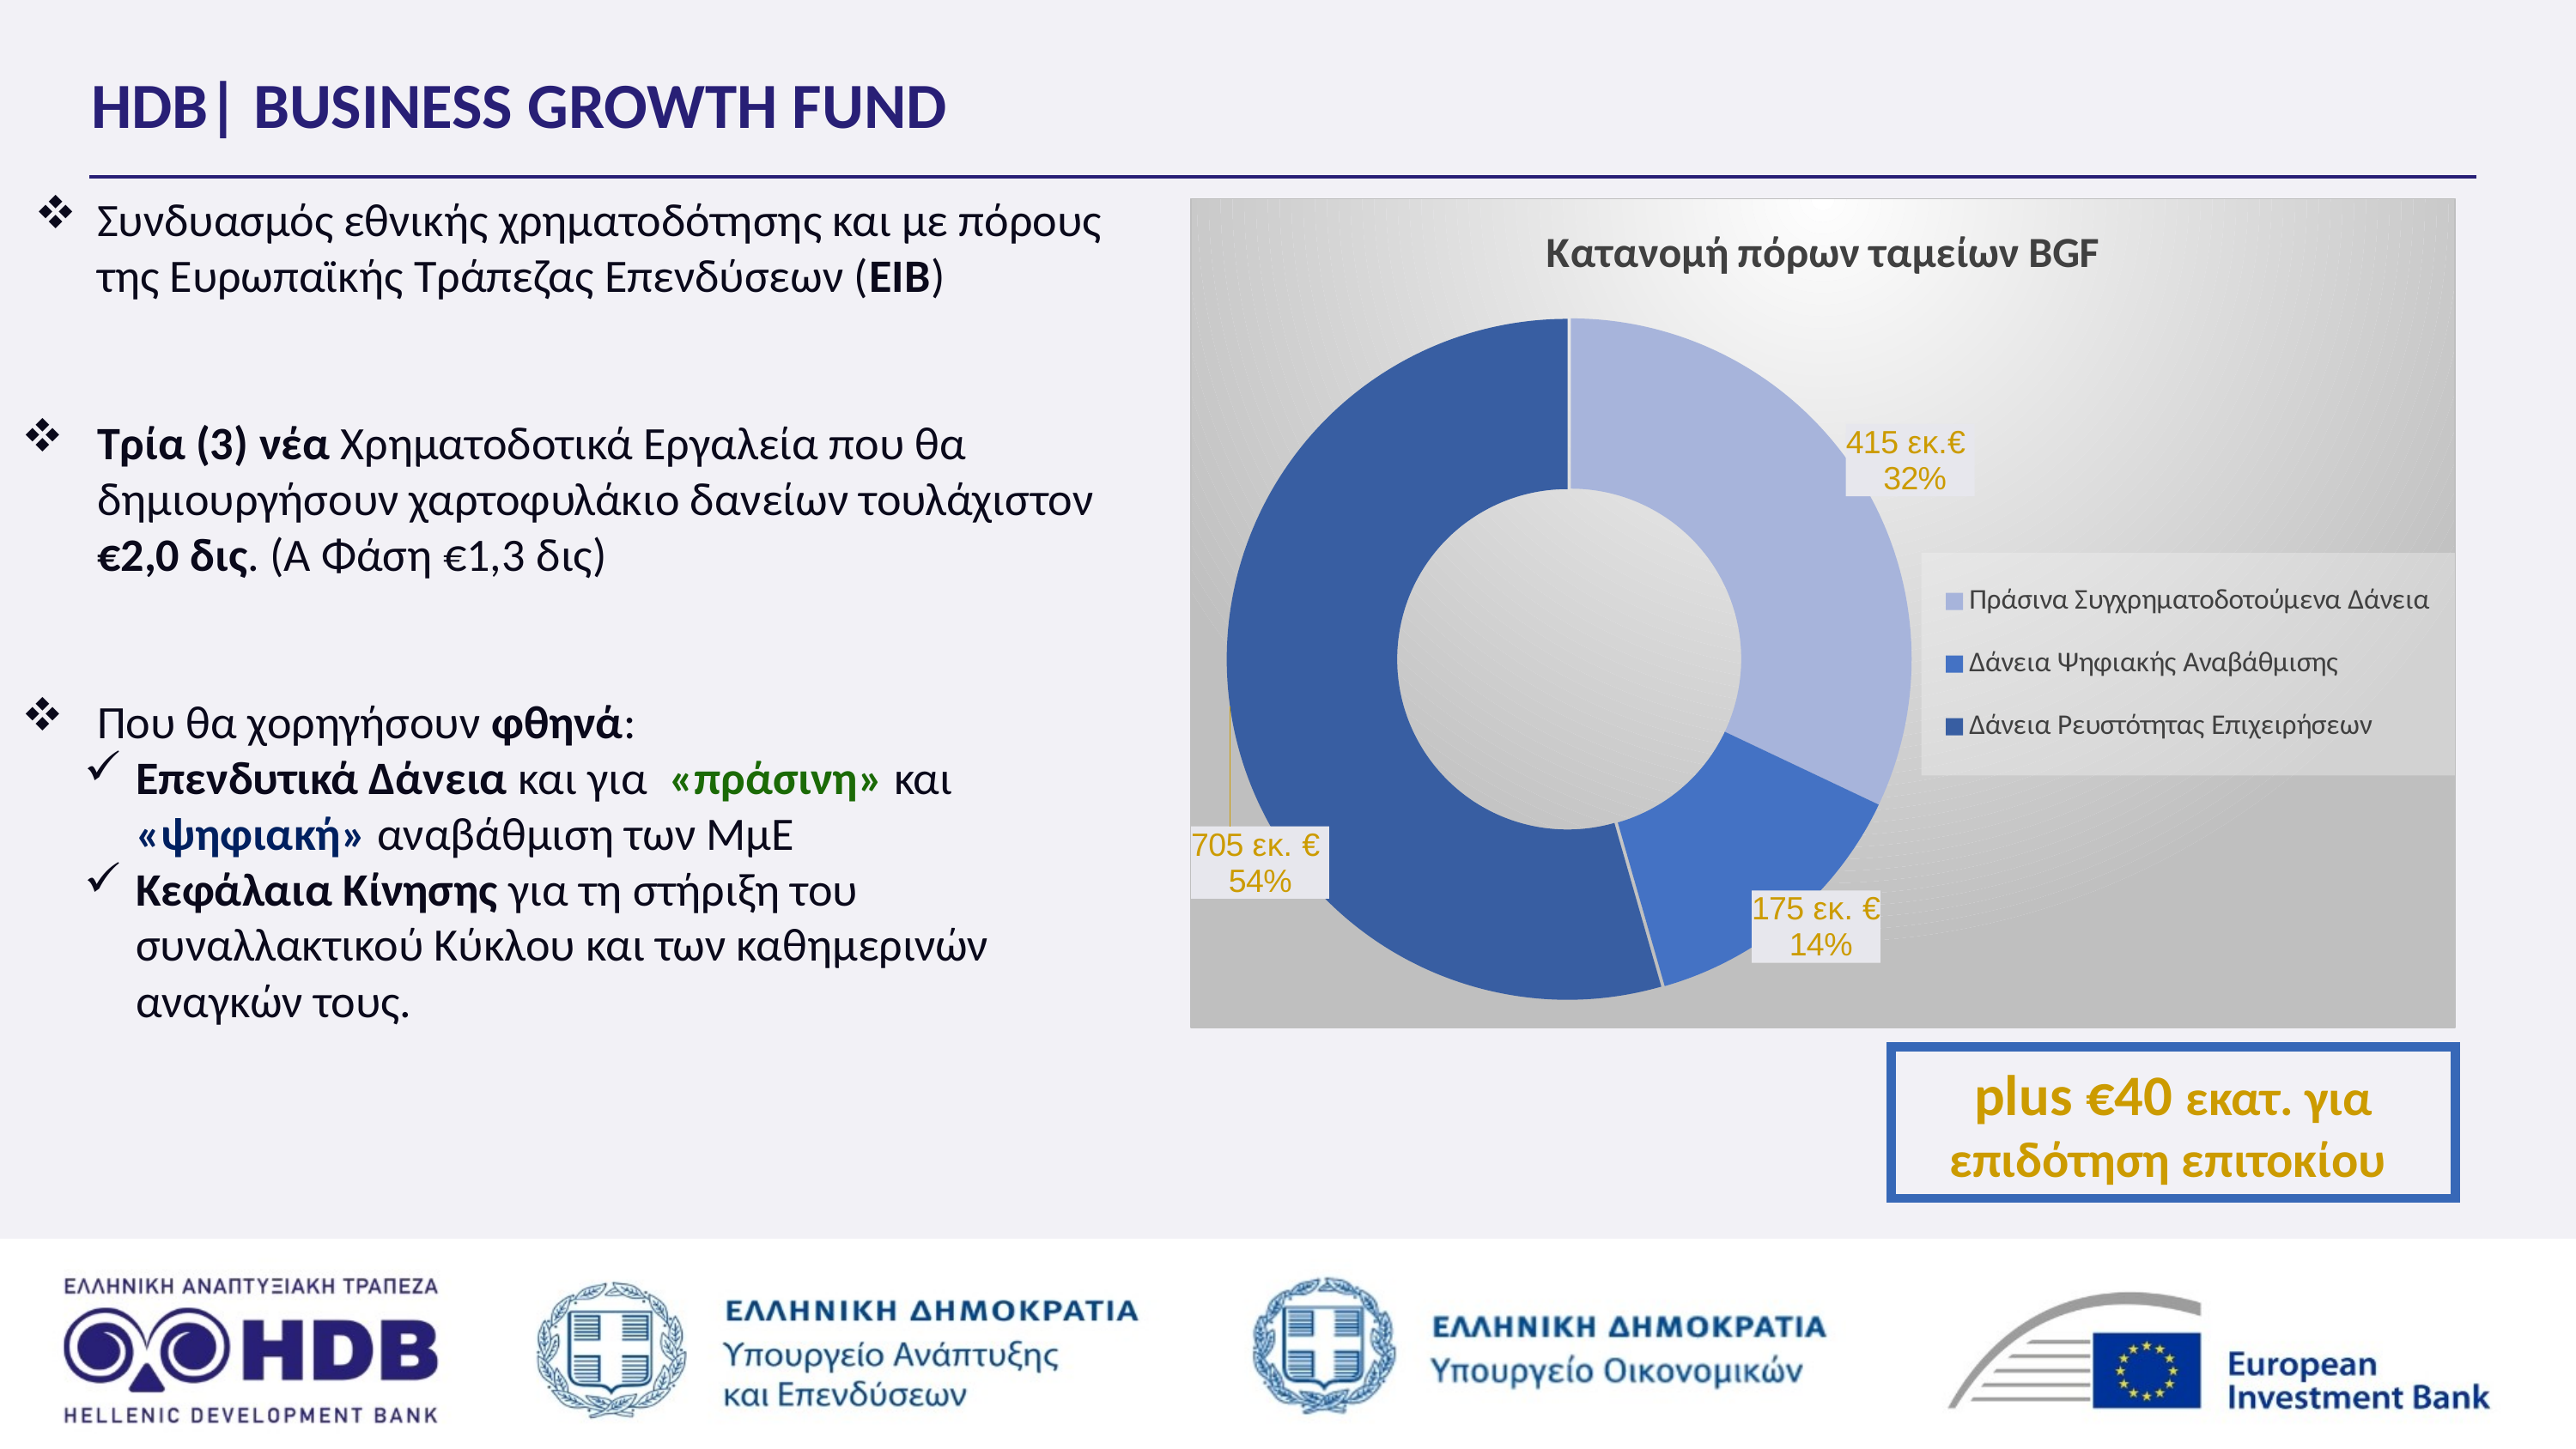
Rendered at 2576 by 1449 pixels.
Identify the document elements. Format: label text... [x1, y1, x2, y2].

text_box Συνδυασμός εθνικής χρηματοδότησης και με πόρους της Ευρωπαϊκής Τράπεζας Επενδύσεων (EIB) Τρία (3) νέα Χρηματοδοτικά Εργαλεία που θα δημιουργήσουν χαρτοφυλάκιο δανείων τουλάχιστον €2,0 δις. (Ά Φάση €1,3 δις) Που θα χορηγήσουν φθηνά: Επενδυτικά Δάνεια και για «πράσινη» και «ψηφιακή» αναβάθμιση των ΜμΕ Κεφάλαια Κίνησης για τη στήριξη του συναλλακτικού Κύκλου και των καθημερινών αναγκών τους. [9, 128, 1165, 1188]
picture [0, 1239, 2576, 1449]
list HDB| BUSINESS GROWTH FUND [91, 48, 2475, 157]
text_box plus €40 εκατ. για επιδότηση επιτοκίου [1891, 1046, 2457, 1199]
chart [1190, 197, 2456, 1028]
